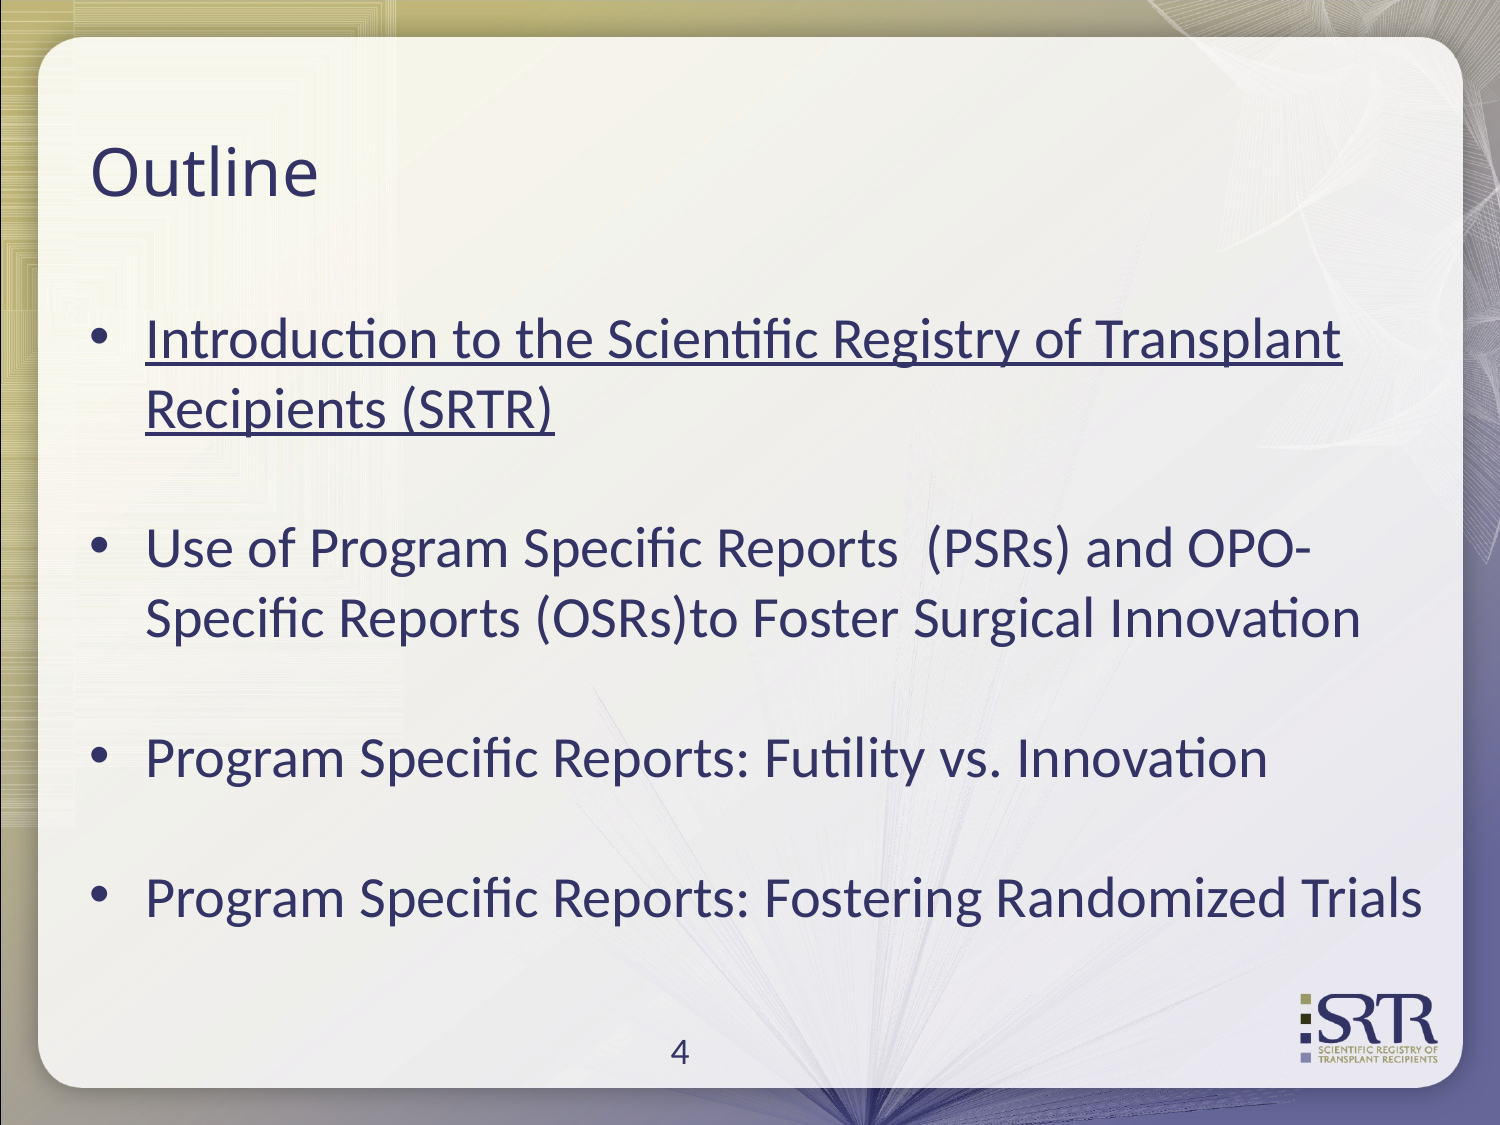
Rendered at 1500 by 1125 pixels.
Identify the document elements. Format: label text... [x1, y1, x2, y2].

title Outline [74, 45, 1425, 217]
list Introduction to the Scientific Registry of Transplant Recipients (SRTR) Use of Program Specific Reports (PSRs) and OPO-Specific Reports (OSRs)to Foster Surgical Innovation Program Specific Reports: Futility vs. Innovation Program Specific Reports: Fostering Randomized Trials [74, 292, 1450, 1005]
picture [0, 0, 1500, 1125]
